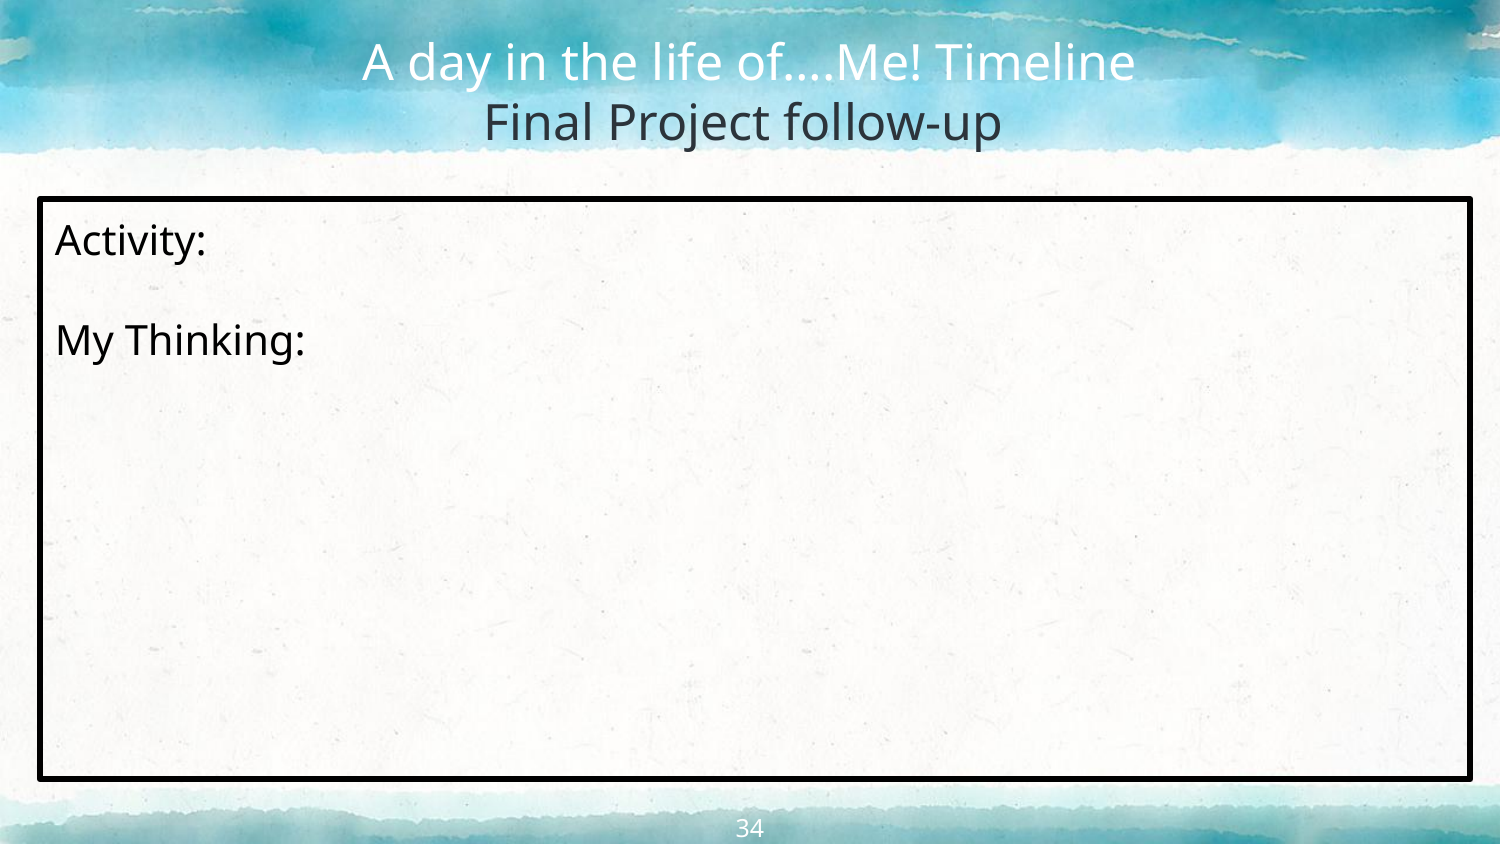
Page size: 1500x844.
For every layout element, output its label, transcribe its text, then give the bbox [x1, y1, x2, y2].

title A day in the life of….Me! Timeline Final Project follow-up [75, 0, 1425, 184]
slide_number 34 [705, 797, 795, 844]
text_box Activity: My Thinking: [40, 199, 1471, 780]
picture [0, 0, 1500, 844]
